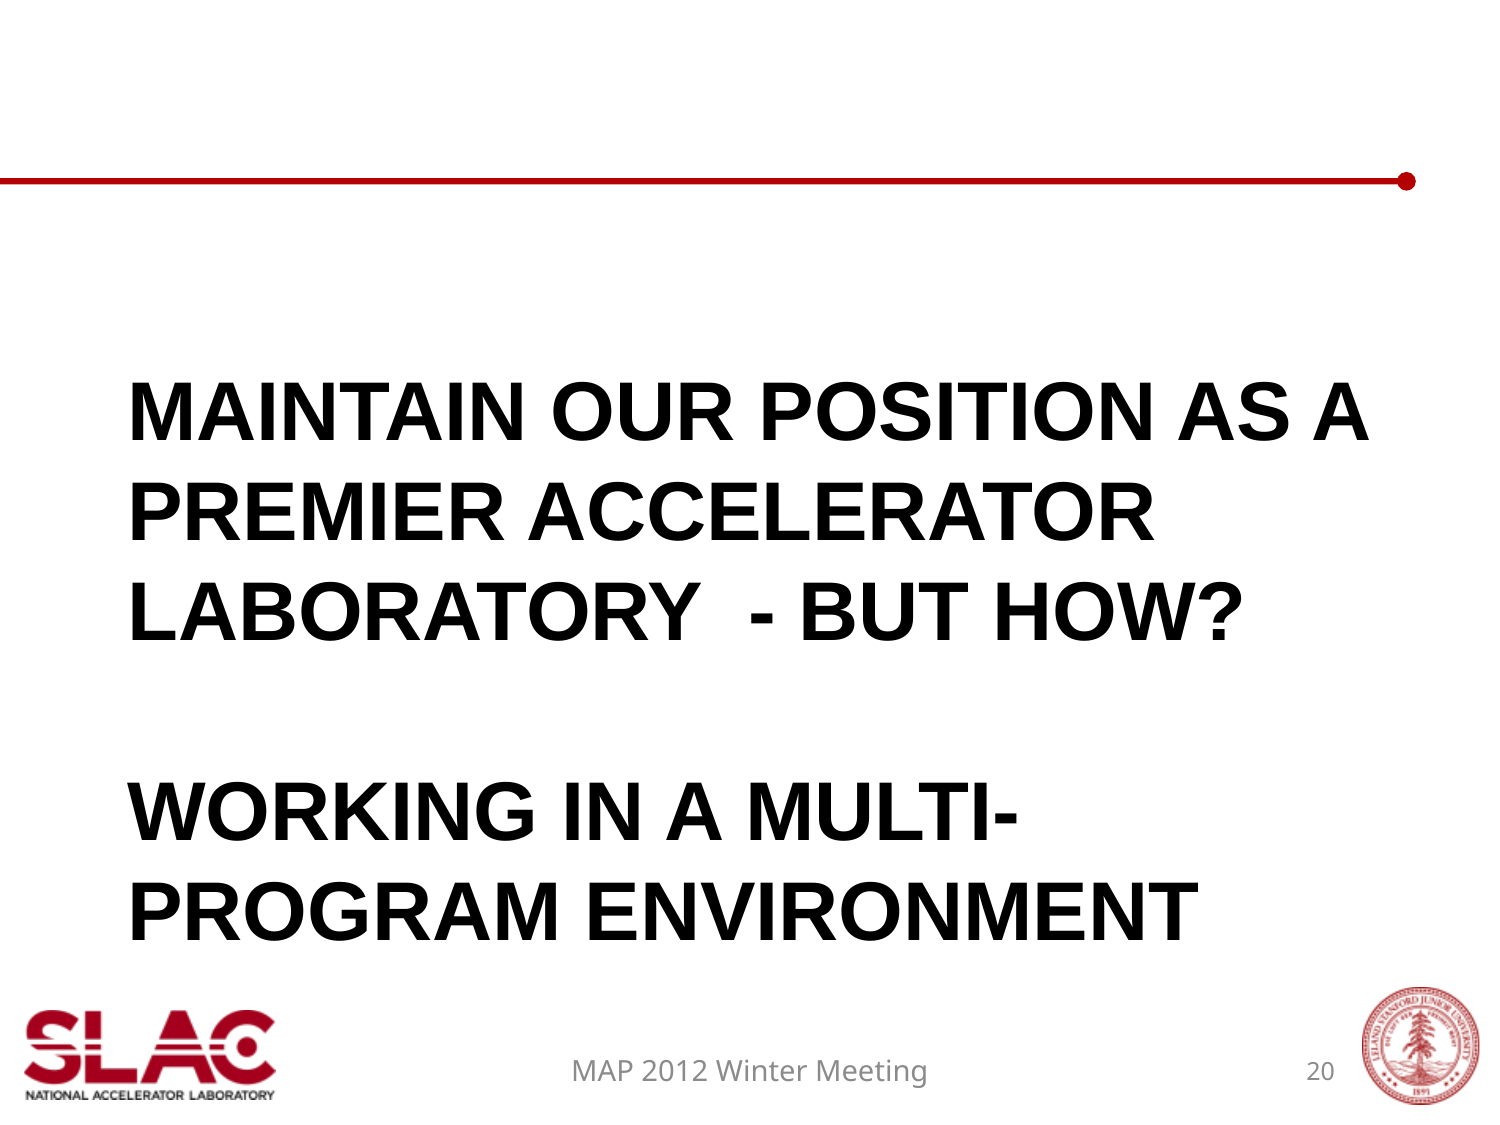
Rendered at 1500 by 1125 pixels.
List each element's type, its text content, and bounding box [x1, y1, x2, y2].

footer MAP 2012 Winter Meeting [450, 1042, 1050, 1103]
picture [1362, 987, 1480, 1105]
picture [24, 1010, 276, 1100]
title Maintain our position as a premier Accelerator Laboratory - but how? Working in a multi-program environment [112, 349, 1388, 574]
slide_number 20 [1074, 1042, 1350, 1103]
